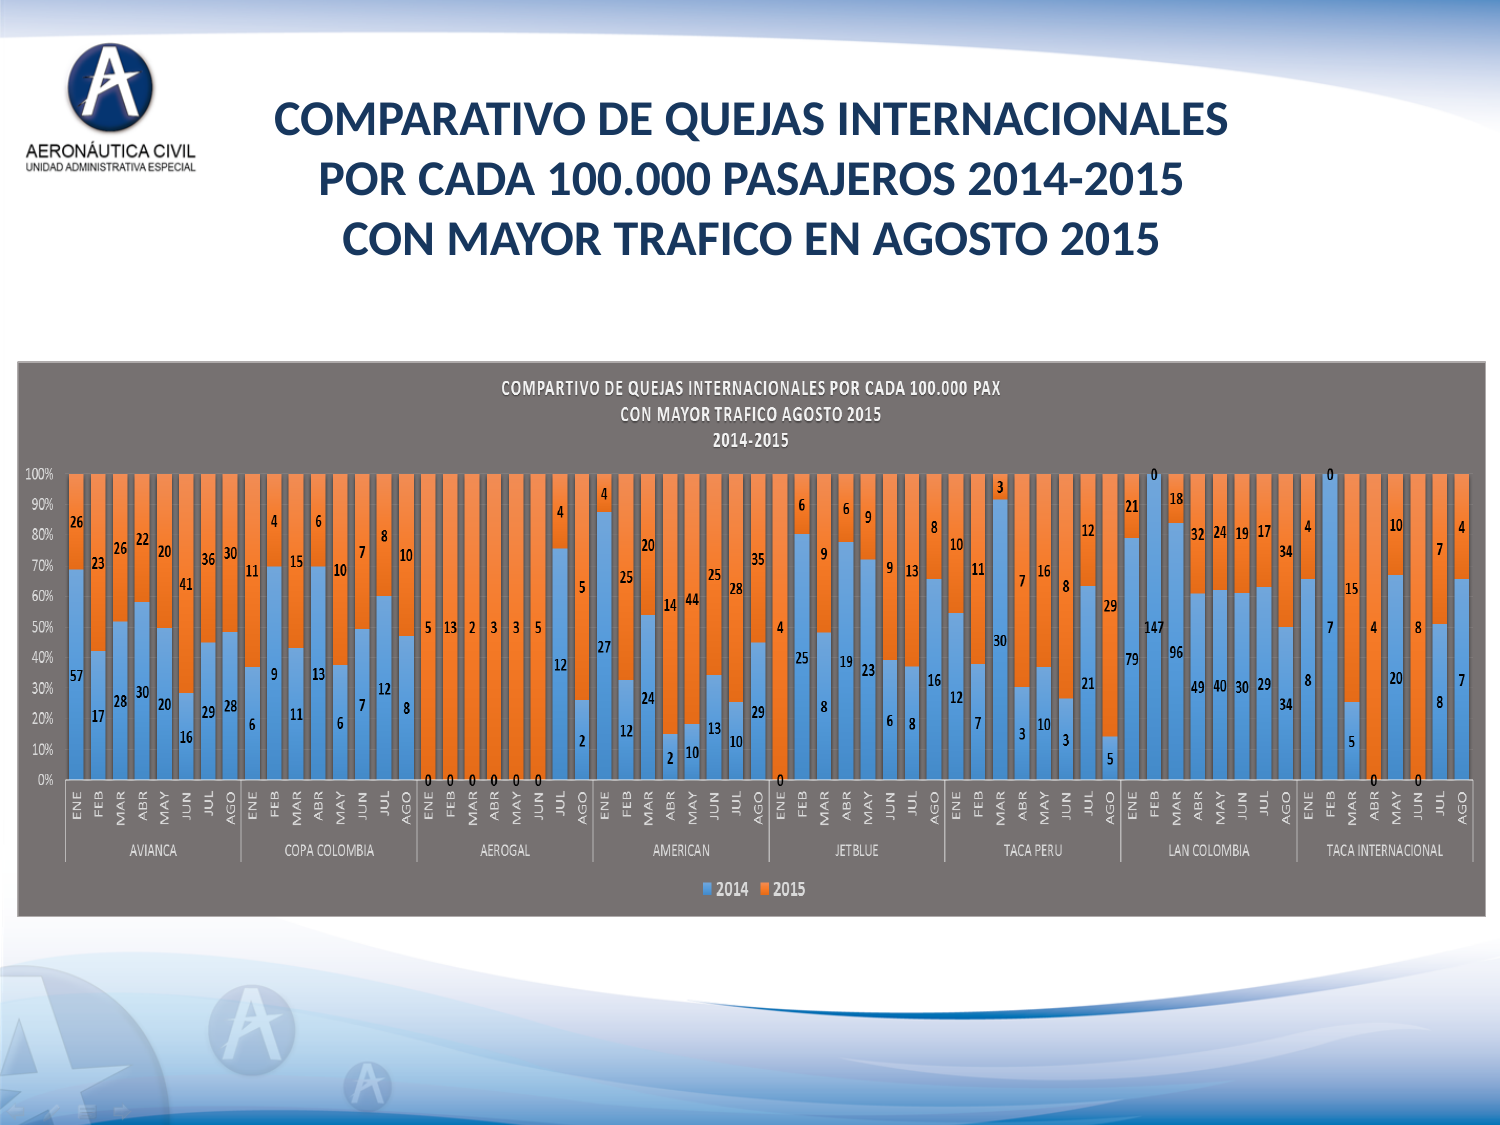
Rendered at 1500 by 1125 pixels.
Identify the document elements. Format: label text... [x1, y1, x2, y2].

text_box COMPARATIVO DE QUEJAS INTERNACIONALES POR CADA 100.000 PASAJEROS 2014-2015 CON MAYOR TRAFICO EN AGOSTO 2015 [225, 78, 1278, 323]
picture [0, 0, 1500, 1125]
